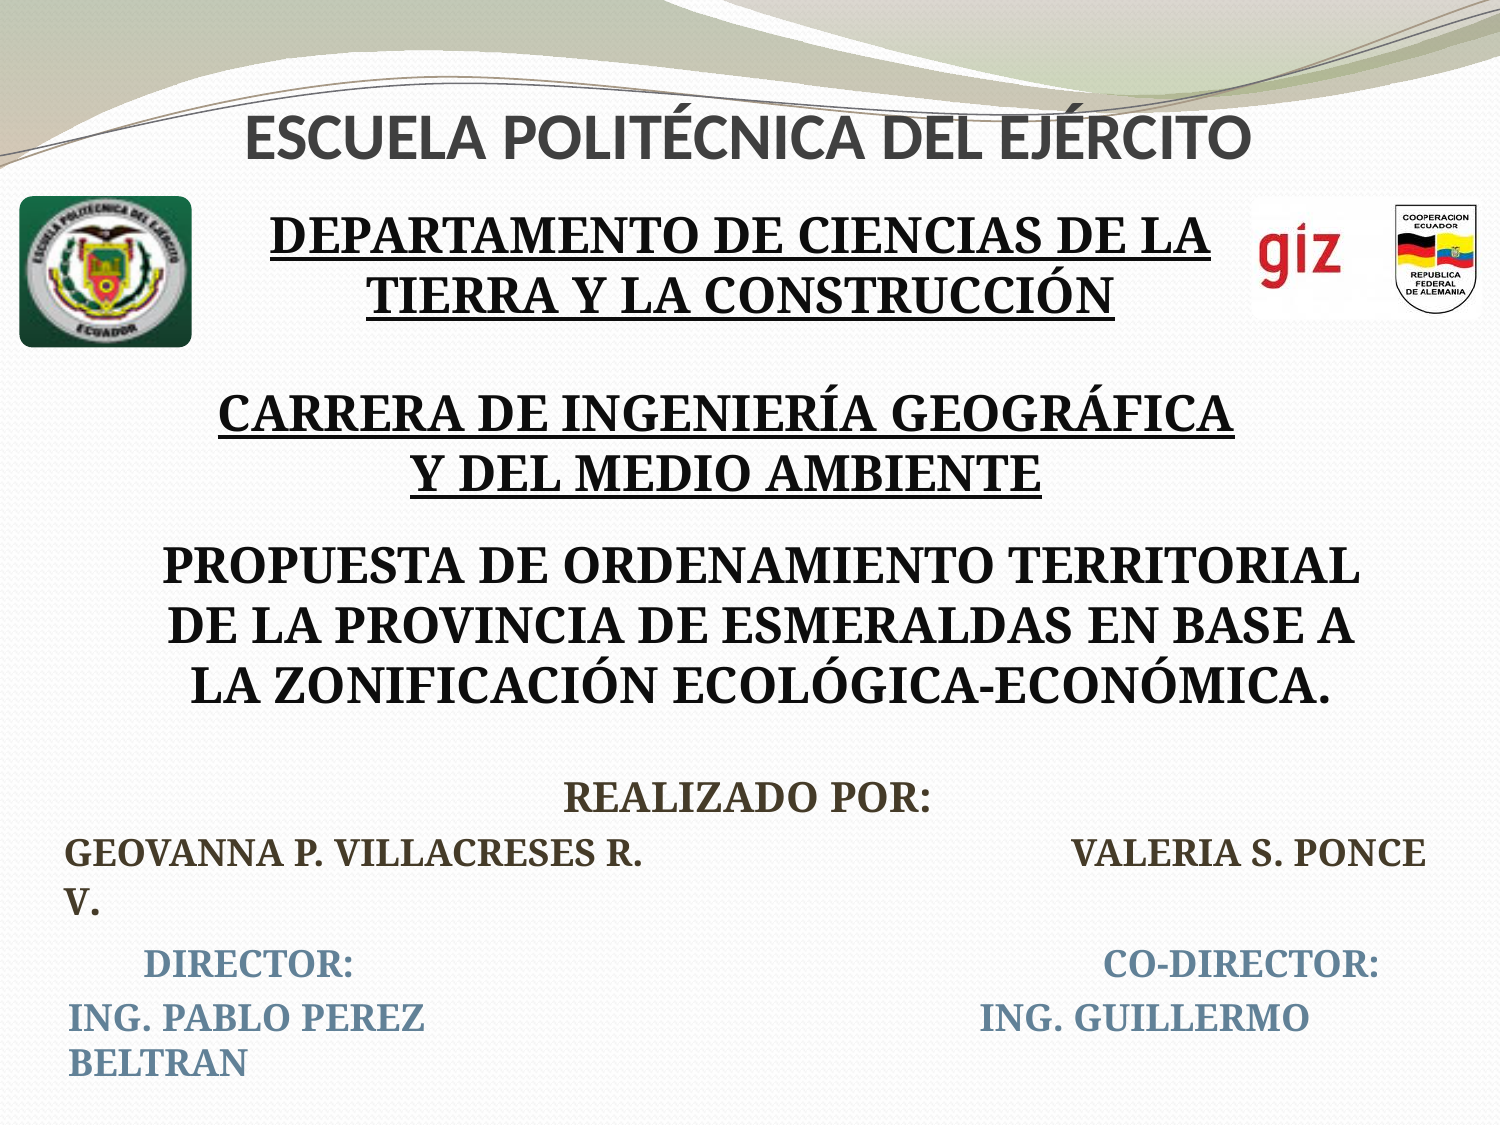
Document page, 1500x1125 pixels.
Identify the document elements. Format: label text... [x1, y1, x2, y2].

text_box DIRECTOR: CO-DIRECTOR: ING. PABLO PEREZ ING. GUILLERMO BELTRAN [53, 928, 1452, 1070]
picture [19, 195, 192, 348]
title ESCUELA POLITÉCNICA DEL EJÉRCITO [0, 23, 1500, 173]
text_box [100, 552, 1353, 763]
text_box PROPUESTA DE ORDENAMIENTO TERRITORIAL DE LA PROVINCIA DE ESMERALDAS EN BASE A LA ZONIFICACIÓN ECOLÓGICA-ECONÓMICA. [135, 525, 1388, 715]
subtitle DEPARTAMENTO DE CIENCIAS DE LA TIERRA Y LA CONSTRUCCIÓN [253, 196, 1239, 362]
text_box CARRERA DE INGENIERÍA GEOGRÁFICA Y DEL MEDIO AMBIENTE [201, 373, 1252, 516]
picture [1251, 196, 1483, 320]
text_box REALIZADO POR: GEOVANNA P. VILLACRESES R. VALERIA S. PONCE V. [48, 763, 1447, 894]
